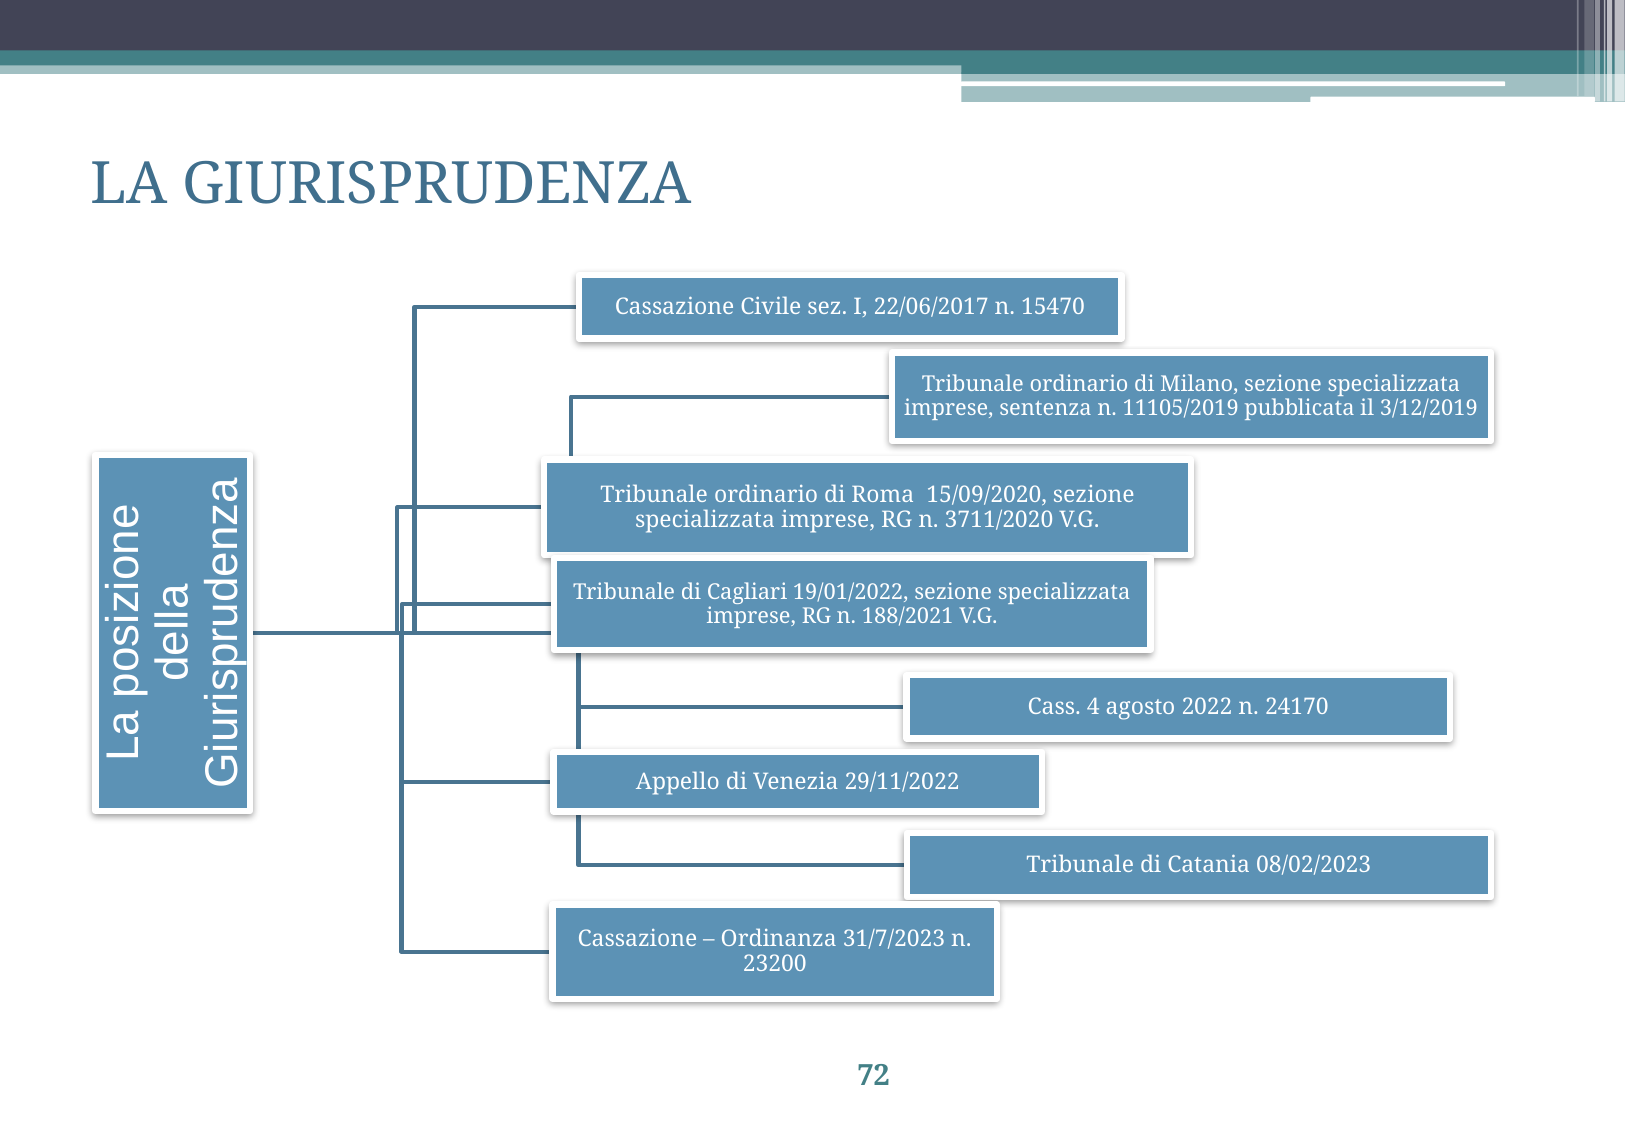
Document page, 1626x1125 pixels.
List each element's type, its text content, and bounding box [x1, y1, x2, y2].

title LA GIURISPRUDENZA [75, 119, 1540, 241]
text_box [47, 274, 1492, 1010]
slide_number 72 [769, 1043, 905, 1104]
